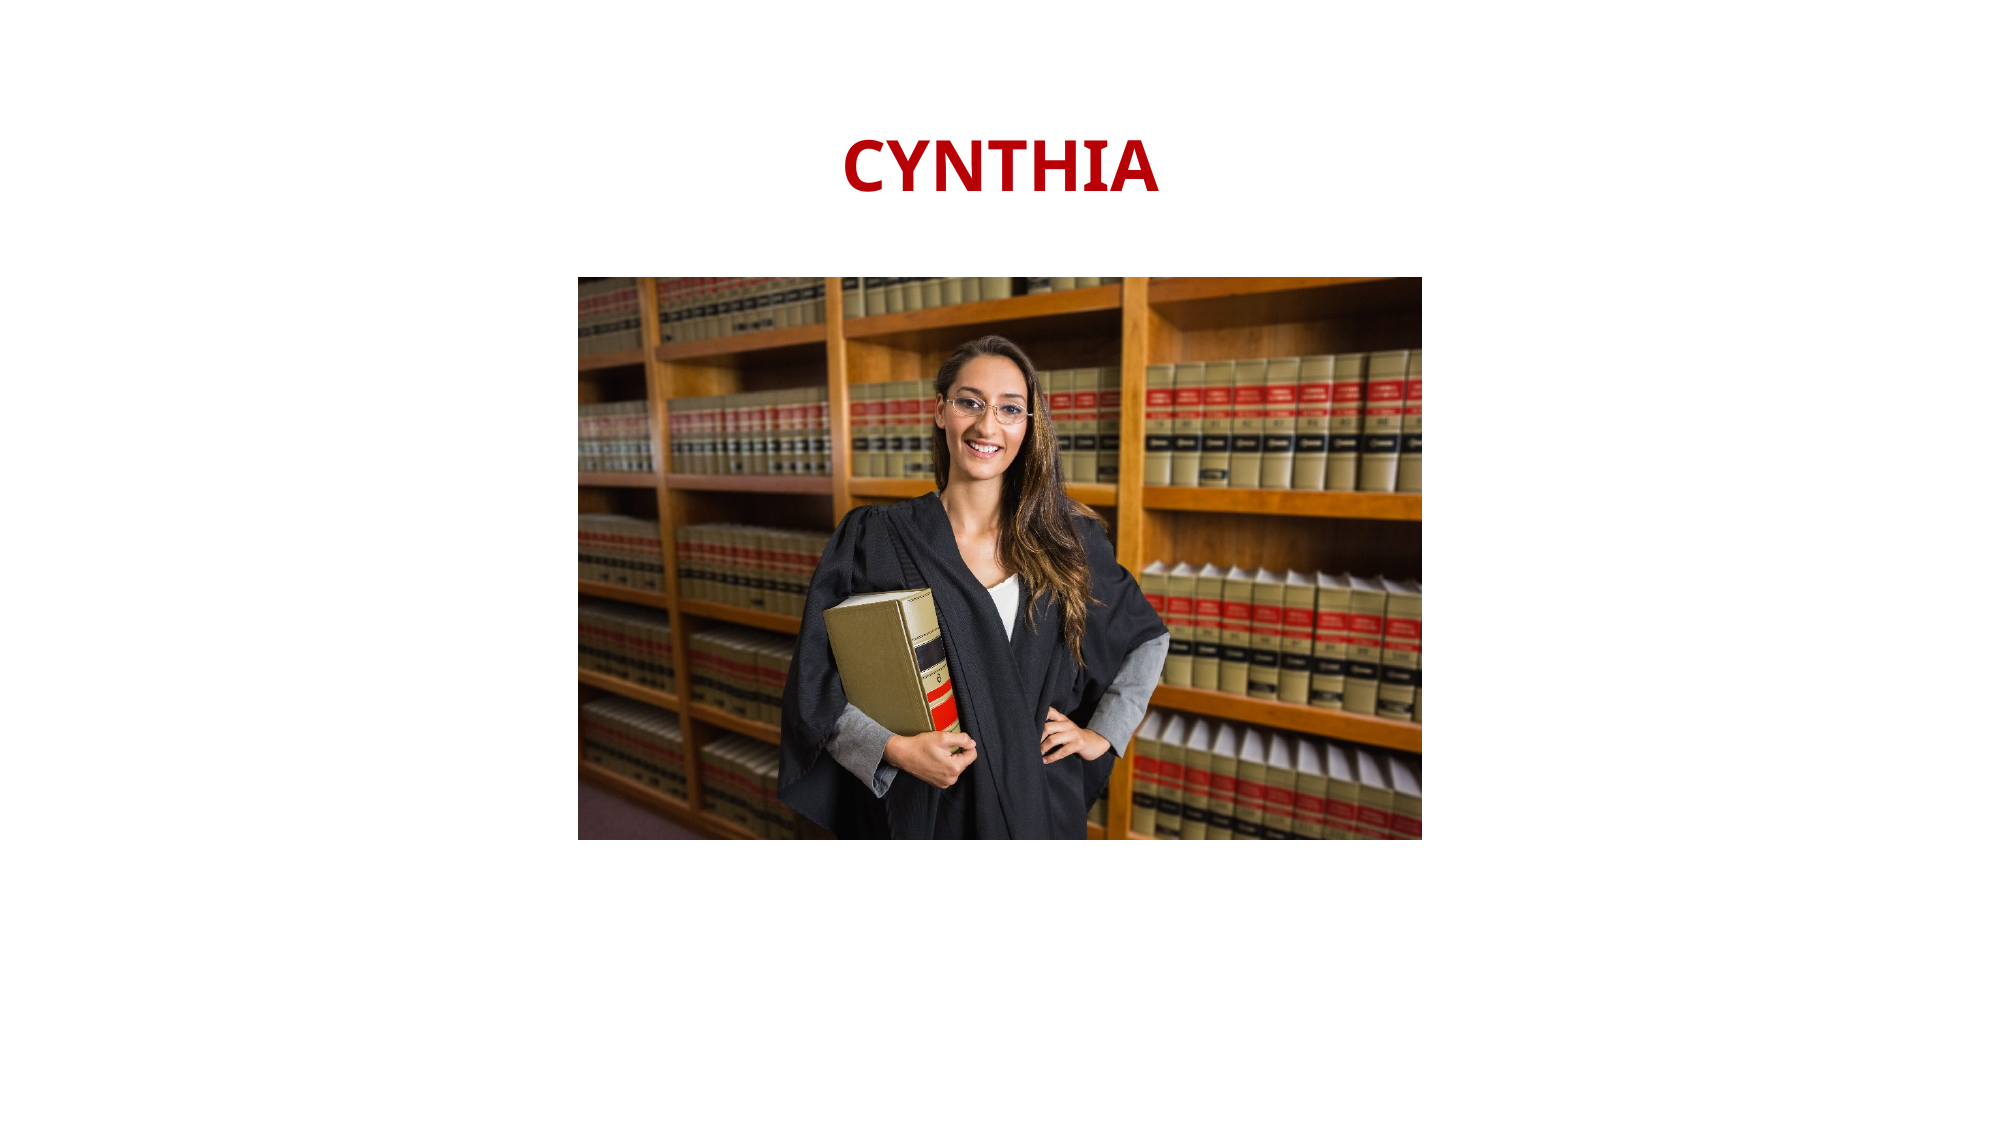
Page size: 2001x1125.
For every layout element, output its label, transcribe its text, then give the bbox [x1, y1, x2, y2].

title CYNTHIA [137, 59, 1863, 278]
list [578, 277, 1422, 840]
